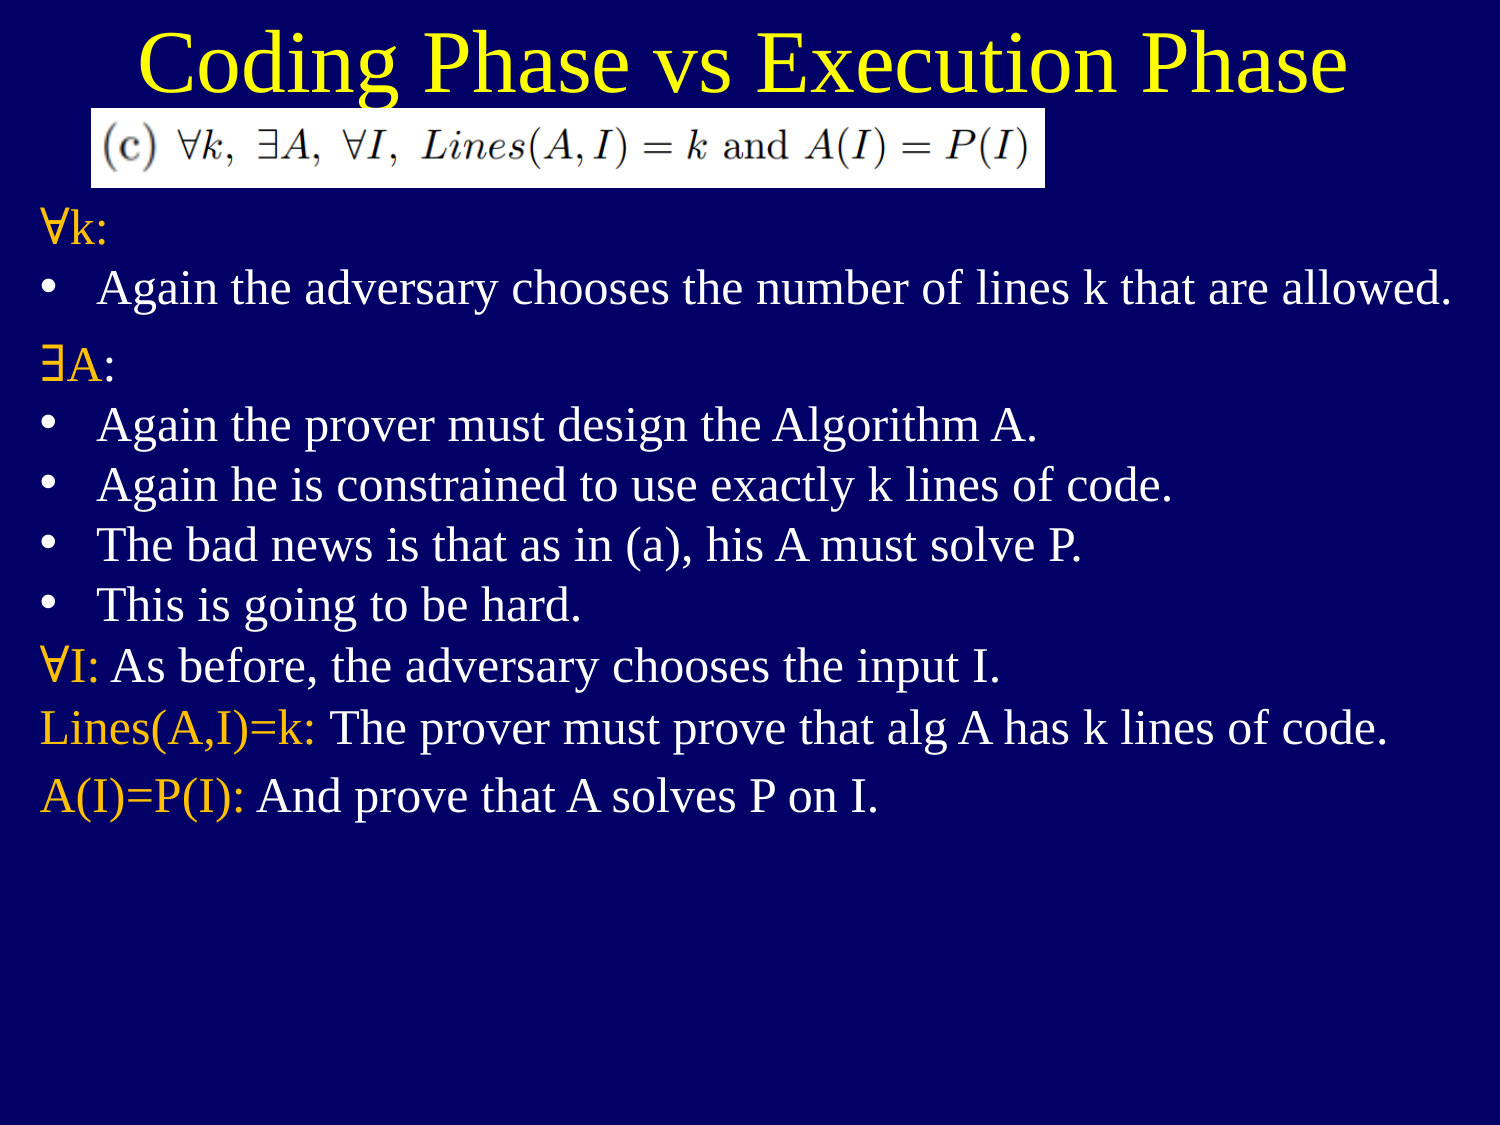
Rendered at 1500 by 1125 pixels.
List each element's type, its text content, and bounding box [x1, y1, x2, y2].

text_box ∀k: Again the adversary chooses the number of lines k that are allowed. [24, 187, 1500, 323]
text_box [91, 107, 1046, 188]
text_box Coding Phase vs Execution Phase [24, 0, 1463, 150]
text_box ∃A: Again the prover must design the Algorithm A. Again he is constrained to use exactly k lines of code. The bad news is that as in (a), his A must solve P. This is going to be hard. [24, 323, 1461, 624]
text_box A(I)=P(I): And prove that A solves P on I. [24, 755, 1461, 830]
text_box Lines(A,I)=k: The prover must prove that alg A has k lines of code. [24, 687, 1461, 755]
text_box ∀I: As before, the adversary chooses the input I. [24, 624, 1461, 687]
